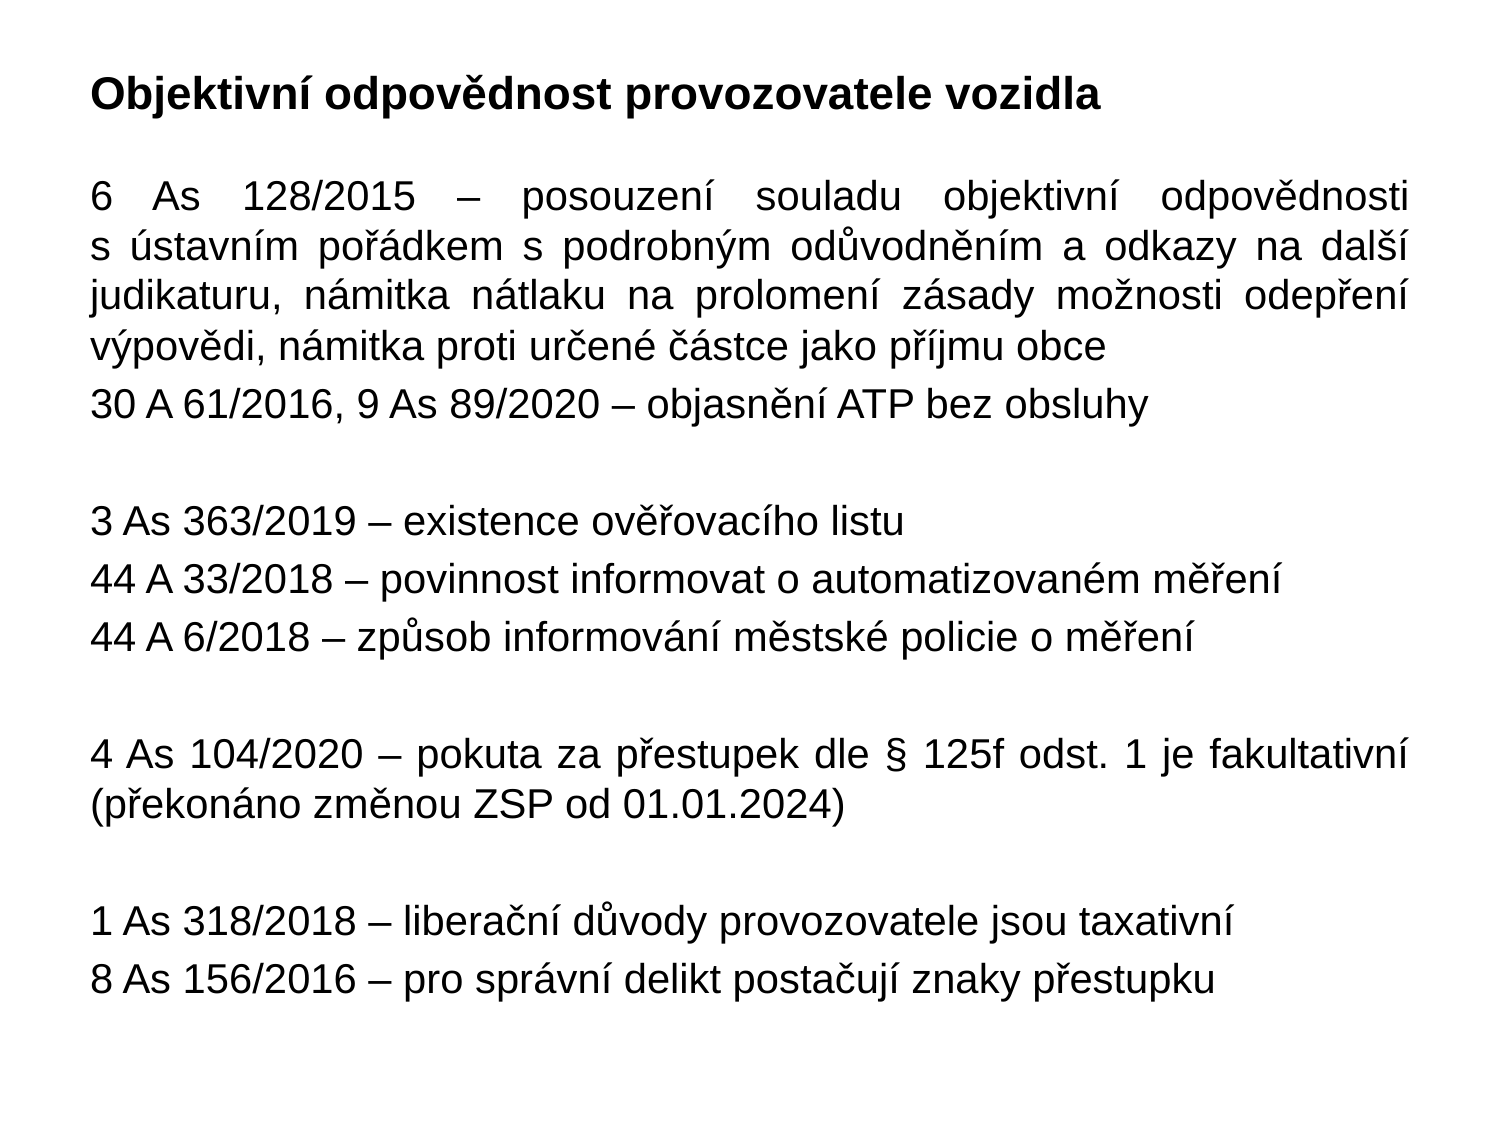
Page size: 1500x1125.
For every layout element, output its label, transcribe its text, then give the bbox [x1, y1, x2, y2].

list 6 As 128/2015 – posouzení souladu objektivní odpovědnosti s ústavním pořádkem s podrobným odůvodněním a odkazy na další judikaturu, námitka nátlaku na prolomení zásady možnosti odepření výpovědi, námitka proti určené částce jako příjmu obce 30 A 61/2016, 9 As 89/2020 – objasnění ATP bez obsluhy 3 As 363/2019 – existence ověřovacího listu 44 A 33/2018 – povinnost informovat o automatizovaném měření 44 A 6/2018 – způsob informování městské policie o měření 4 As 104/2020 – pokuta za přestupek dle § 125f odst. 1 je fakultativní (překonáno změnou ZSP od 01.01.2024) 1 As 318/2018 – liberační důvody provozovatele jsou taxativní 8 As 156/2016 – pro správní delikt postačují znaky přestupku [75, 160, 1425, 1047]
title Objektivní odpovědnost provozovatele vozidla [75, 45, 1425, 138]
